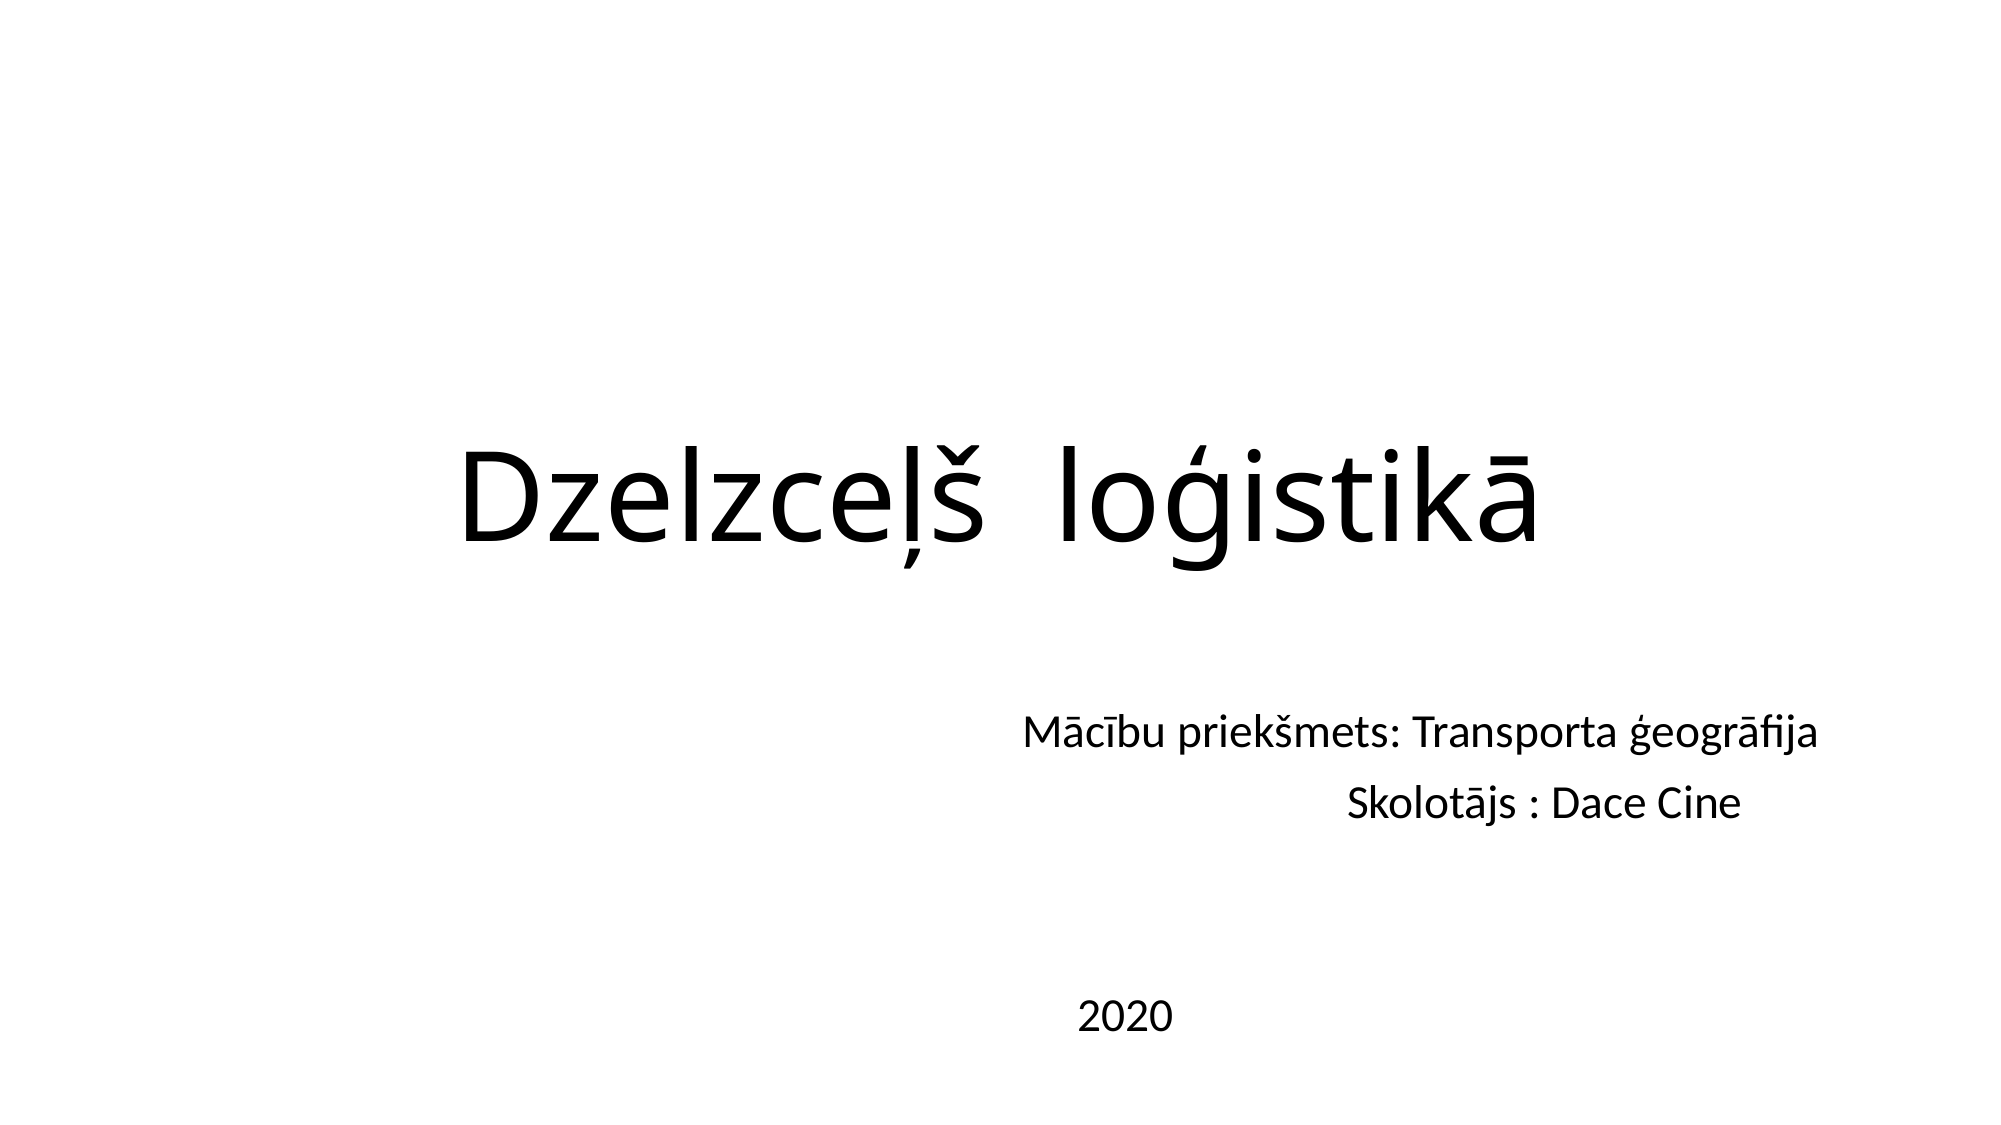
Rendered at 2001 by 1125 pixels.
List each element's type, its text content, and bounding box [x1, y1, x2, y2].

title Dzelzceļš loģistikā [249, 184, 1750, 576]
subtitle Mācību priekšmets: Transporta ģeogrāfija Skolotājs : Dace Cine 2020 [379, 698, 1883, 1050]
